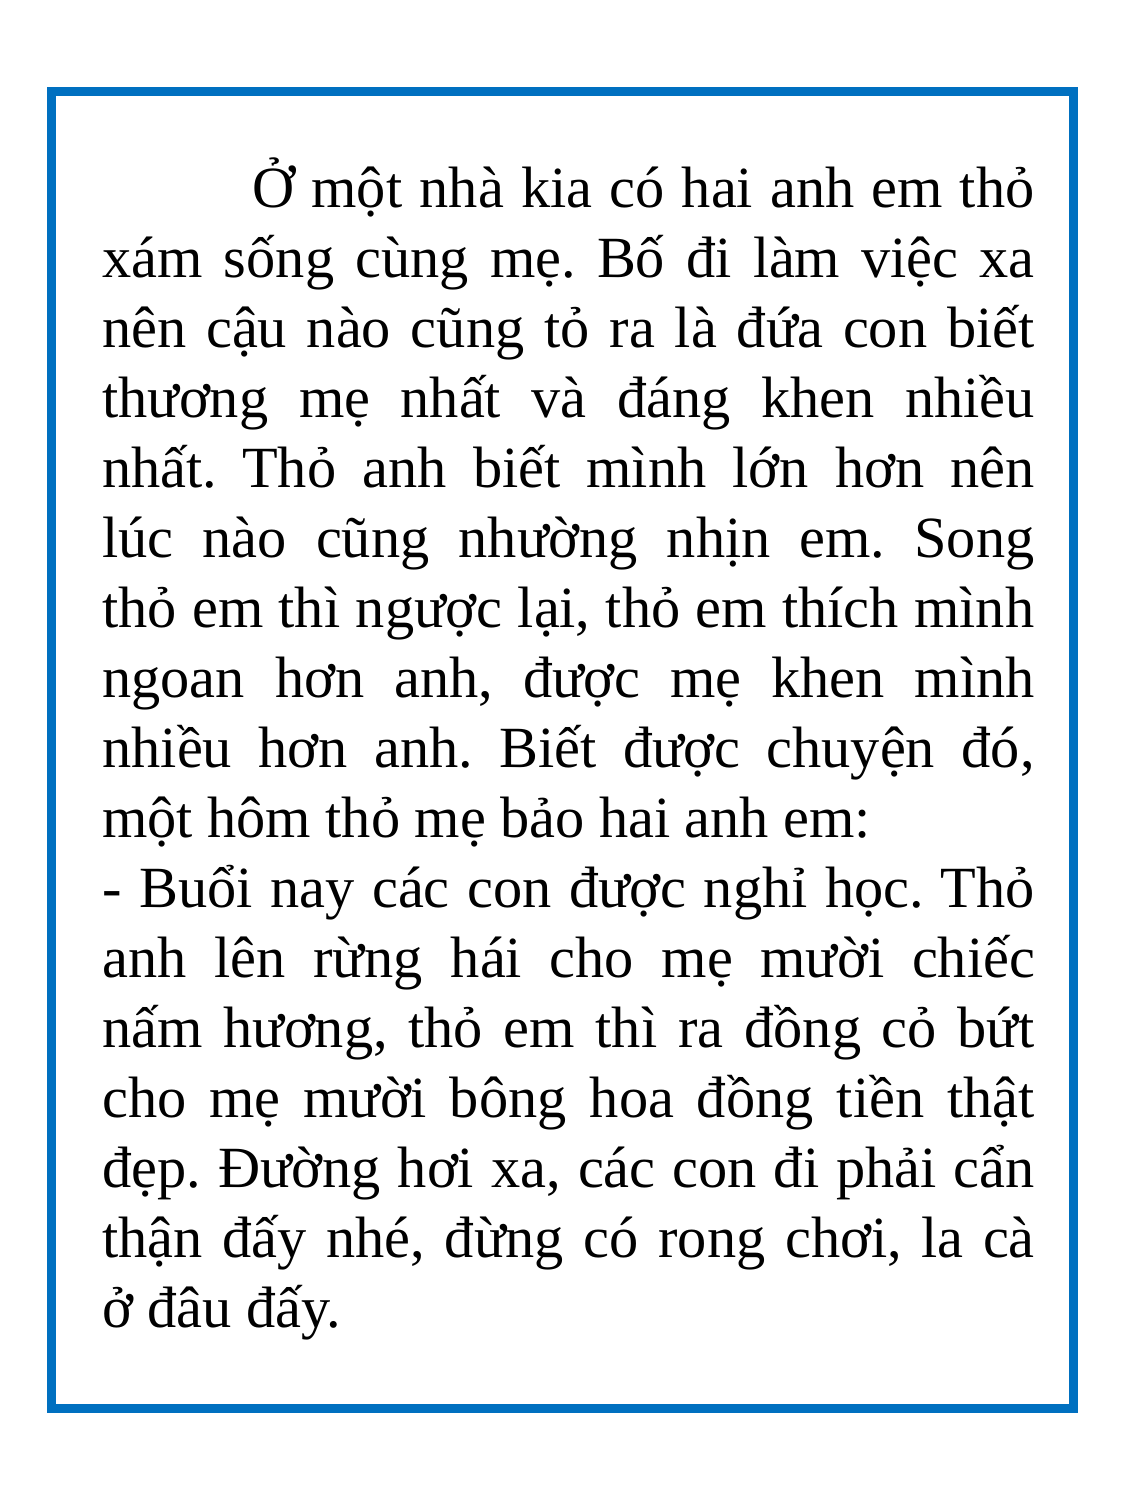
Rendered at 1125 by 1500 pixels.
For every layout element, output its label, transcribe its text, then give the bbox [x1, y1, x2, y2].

text_box Ở một nhà kia có hai anh em thỏ xám sống cùng mẹ. Bố đi làm việc xa nên cậu nào cũng tỏ ra là đứa con biết thương mẹ nhất và đáng khen nhiều nhất. Thỏ anh biết mình lớn hơn nên lúc nào cũng nhường nhịn em. Song thỏ em thì ngược lại, thỏ em thích mình ngoan hơn anh, được mẹ khen mình nhiều hơn anh. Biết được chuyện đó, một hôm thỏ mẹ bảo hai anh em: - Buổi nay các con được nghỉ học. Thỏ anh lên rừng hái cho mẹ mười chiếc nấm hương, thỏ em thì ra đồng cỏ bứt cho mẹ mười bông hoa đồng tiền thật đẹp. Đường hơi xa, các con đi phải cẩn thận đấy nhé, đừng có rong chơi, la cà ở đâu đấy. [87, 141, 1050, 1346]
text_box [51, 91, 1074, 1409]
